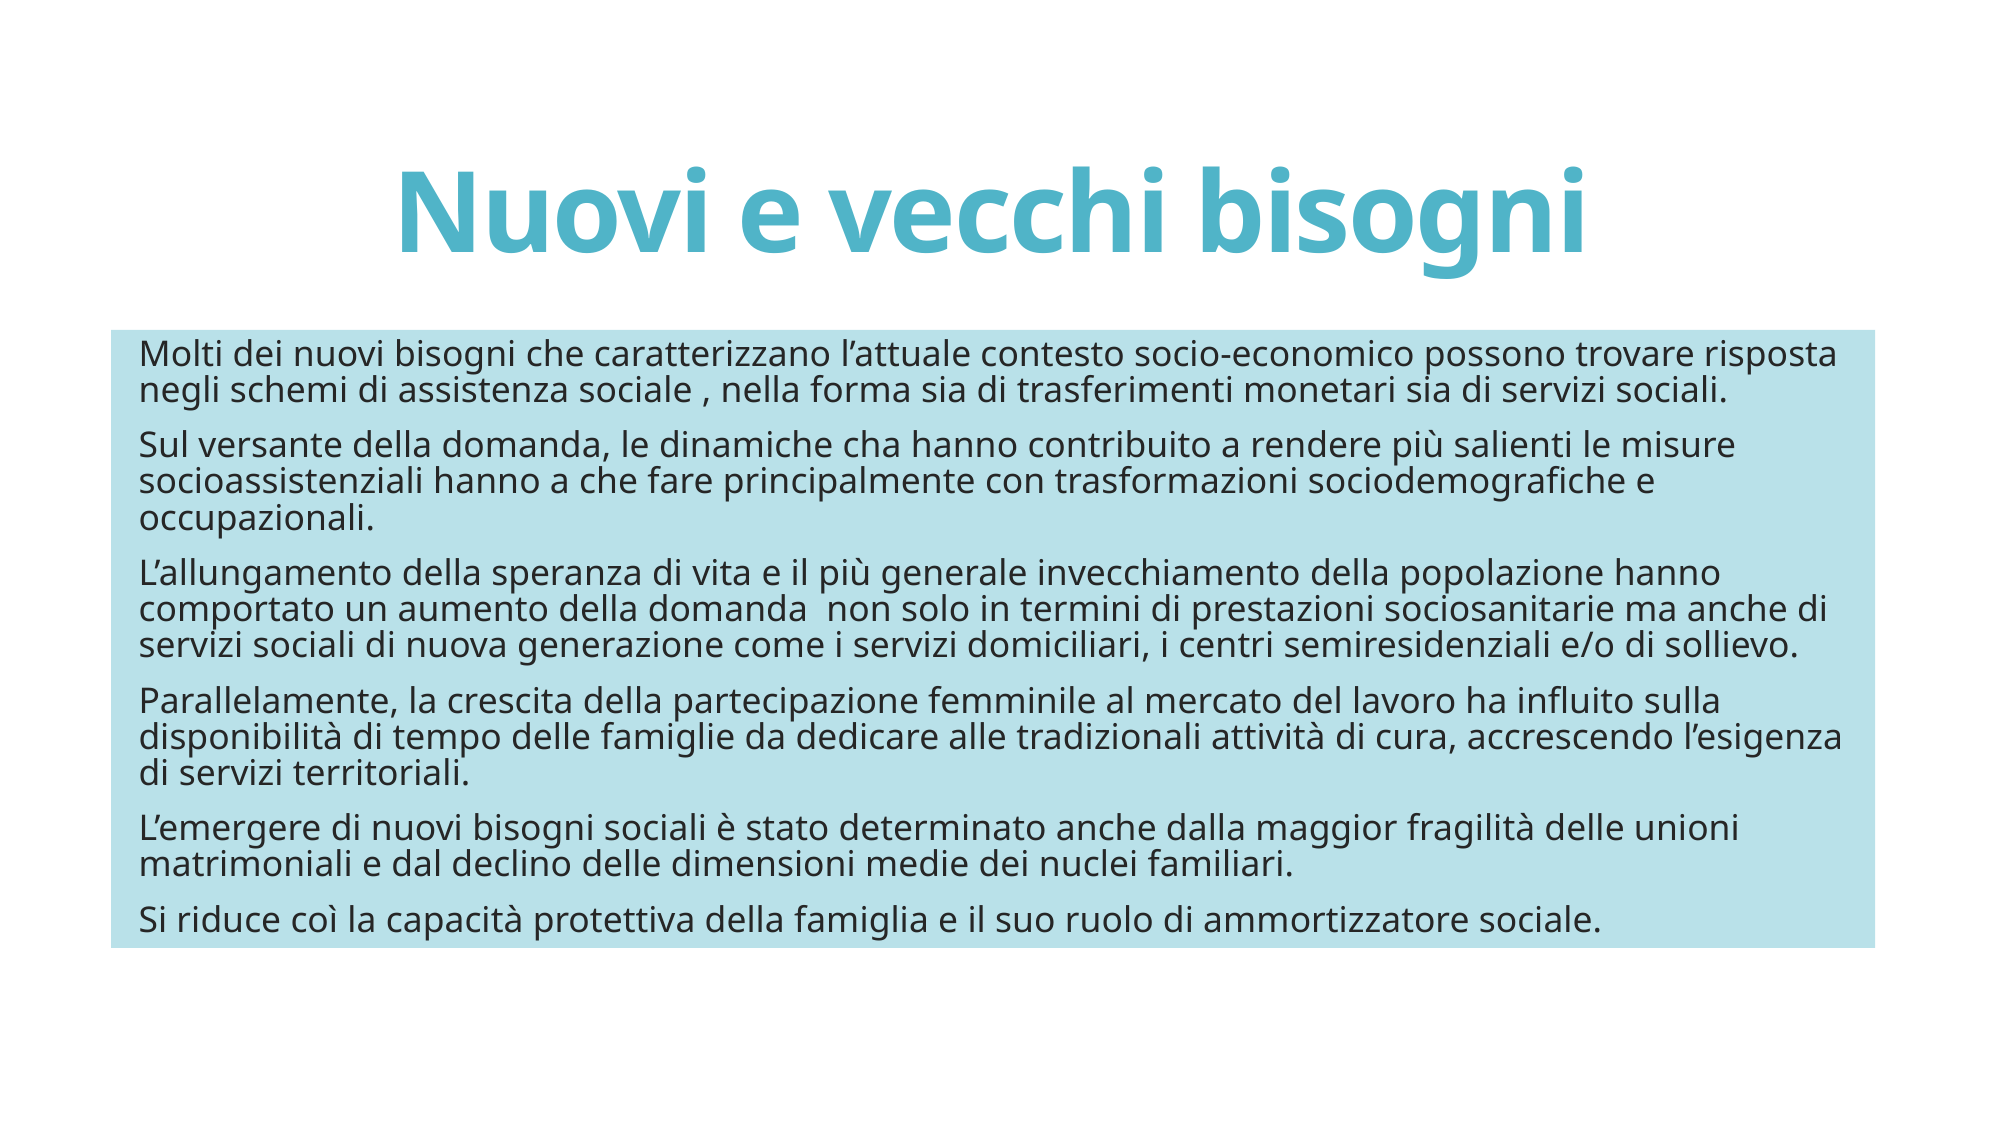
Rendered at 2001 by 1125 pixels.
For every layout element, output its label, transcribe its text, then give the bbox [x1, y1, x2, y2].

title Nuovi e vecchi bisogni [107, 81, 1875, 354]
list Molti dei nuovi bisogni che caratterizzano l’attuale contesto socio-economico possono trovare risposta negli schemi di assistenza sociale , nella forma sia di trasferimenti monetari sia di servizi sociali. Sul versante della domanda, le dinamiche cha hanno contribuito a rendere più salienti le misure socioassistenziali hanno a che fare principalmente con trasformazioni sociodemografiche e occupazionali. L’allungamento della speranza di vita e il più generale invecchiamento della popolazione hanno comportato un aumento della domanda non solo in termini di prestazioni sociosanitarie ma anche di servizi sociali di nuova generazione come i servizi domiciliari, i centri semiresidenziali e/o di sollievo. Parallelamente, la crescita della partecipazione femminile al mercato del lavoro ha influito sulla disponibilità di tempo delle famiglie da dedicare alle tradizionali attività di cura, accrescendo l’esigenza di servizi territoriali. L’emergere di nuovi bisogni sociali è stato determinato anche dalla maggior fragilità delle unioni matrimoniali e dal declino delle dimensioni medie dei nuclei familiari. Si riduce coì la capacità protettiva della famiglia e il suo ruolo di ammortizzatore sociale. [111, 329, 1876, 948]
